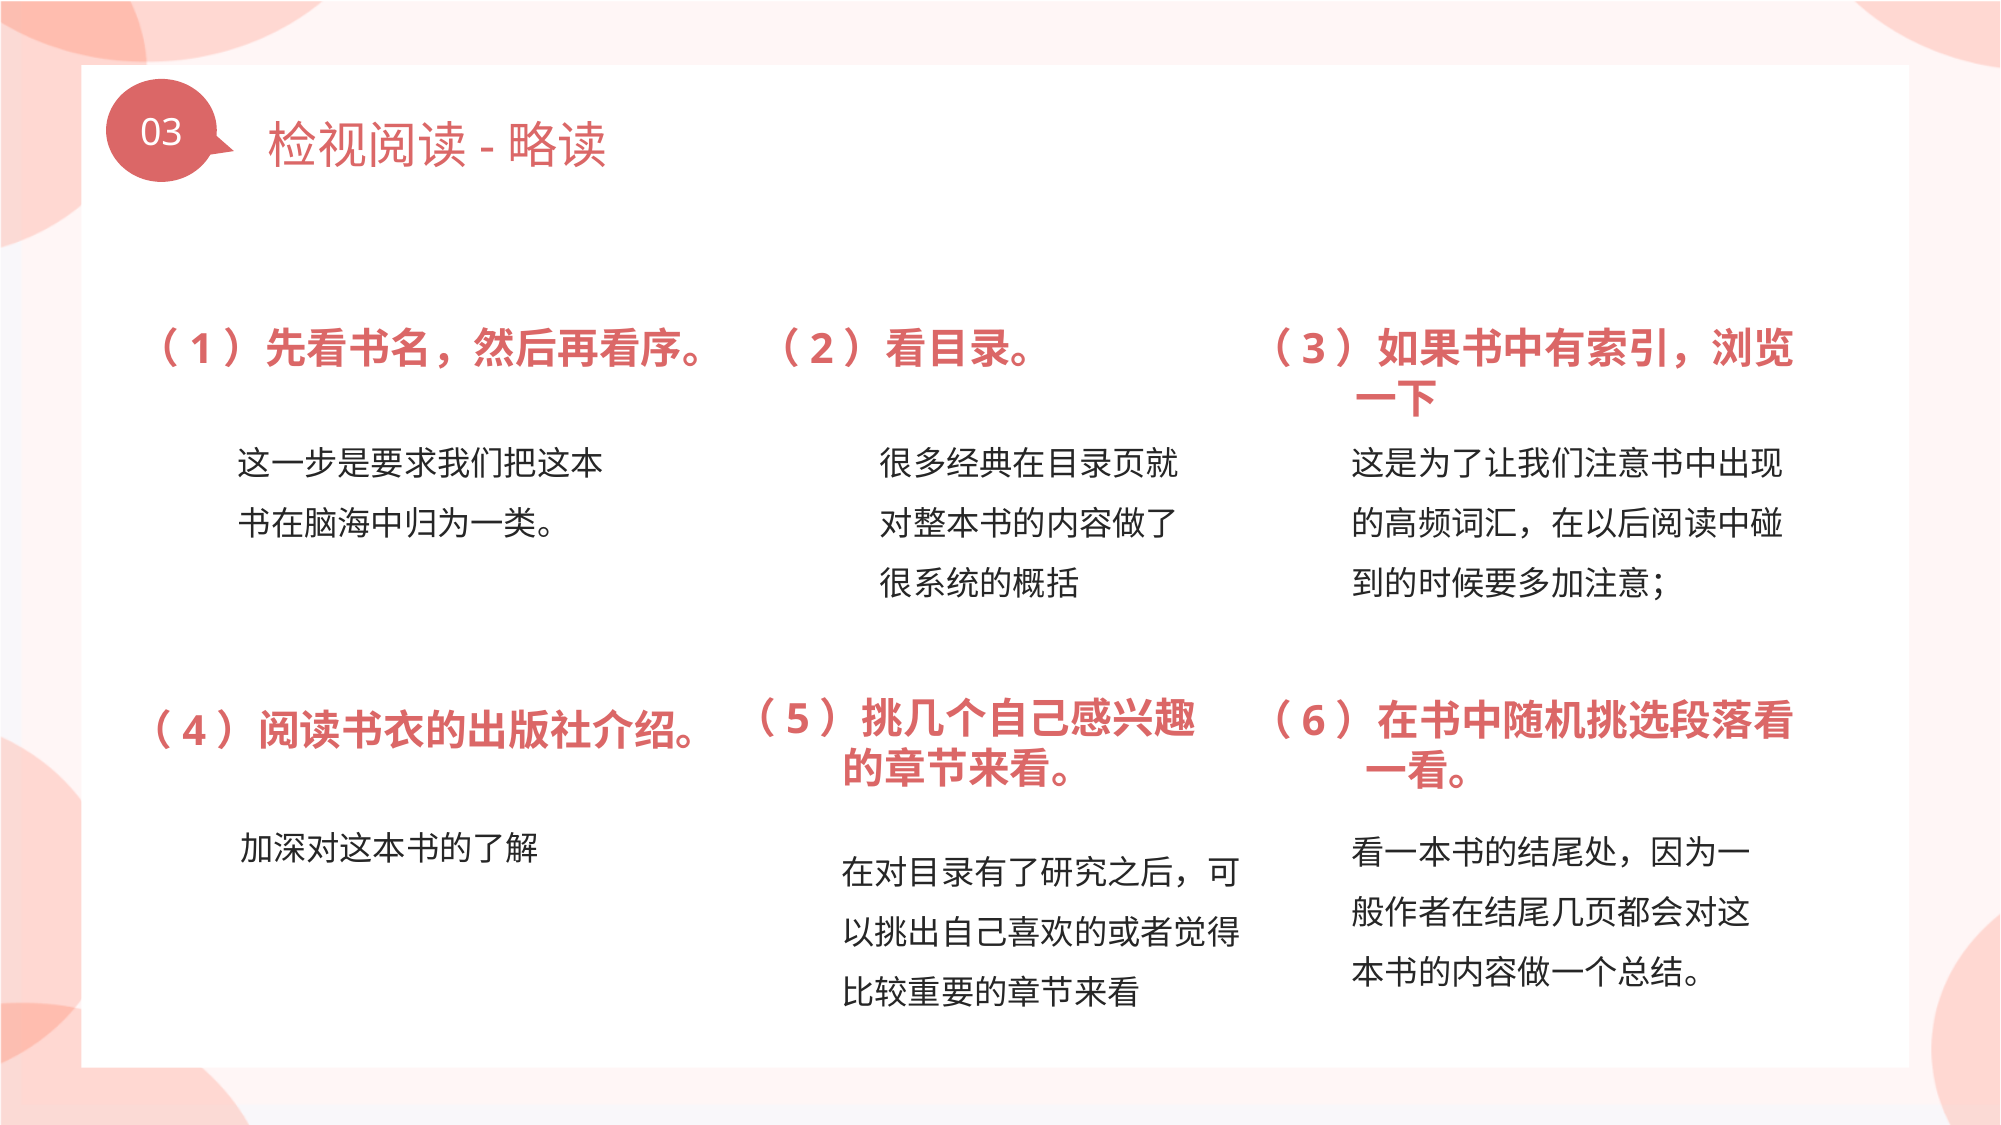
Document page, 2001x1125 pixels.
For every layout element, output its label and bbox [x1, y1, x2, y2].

picture [3, 2, 1999, 1125]
text_box [121, 314, 1810, 1021]
text_box [106, 78, 641, 182]
